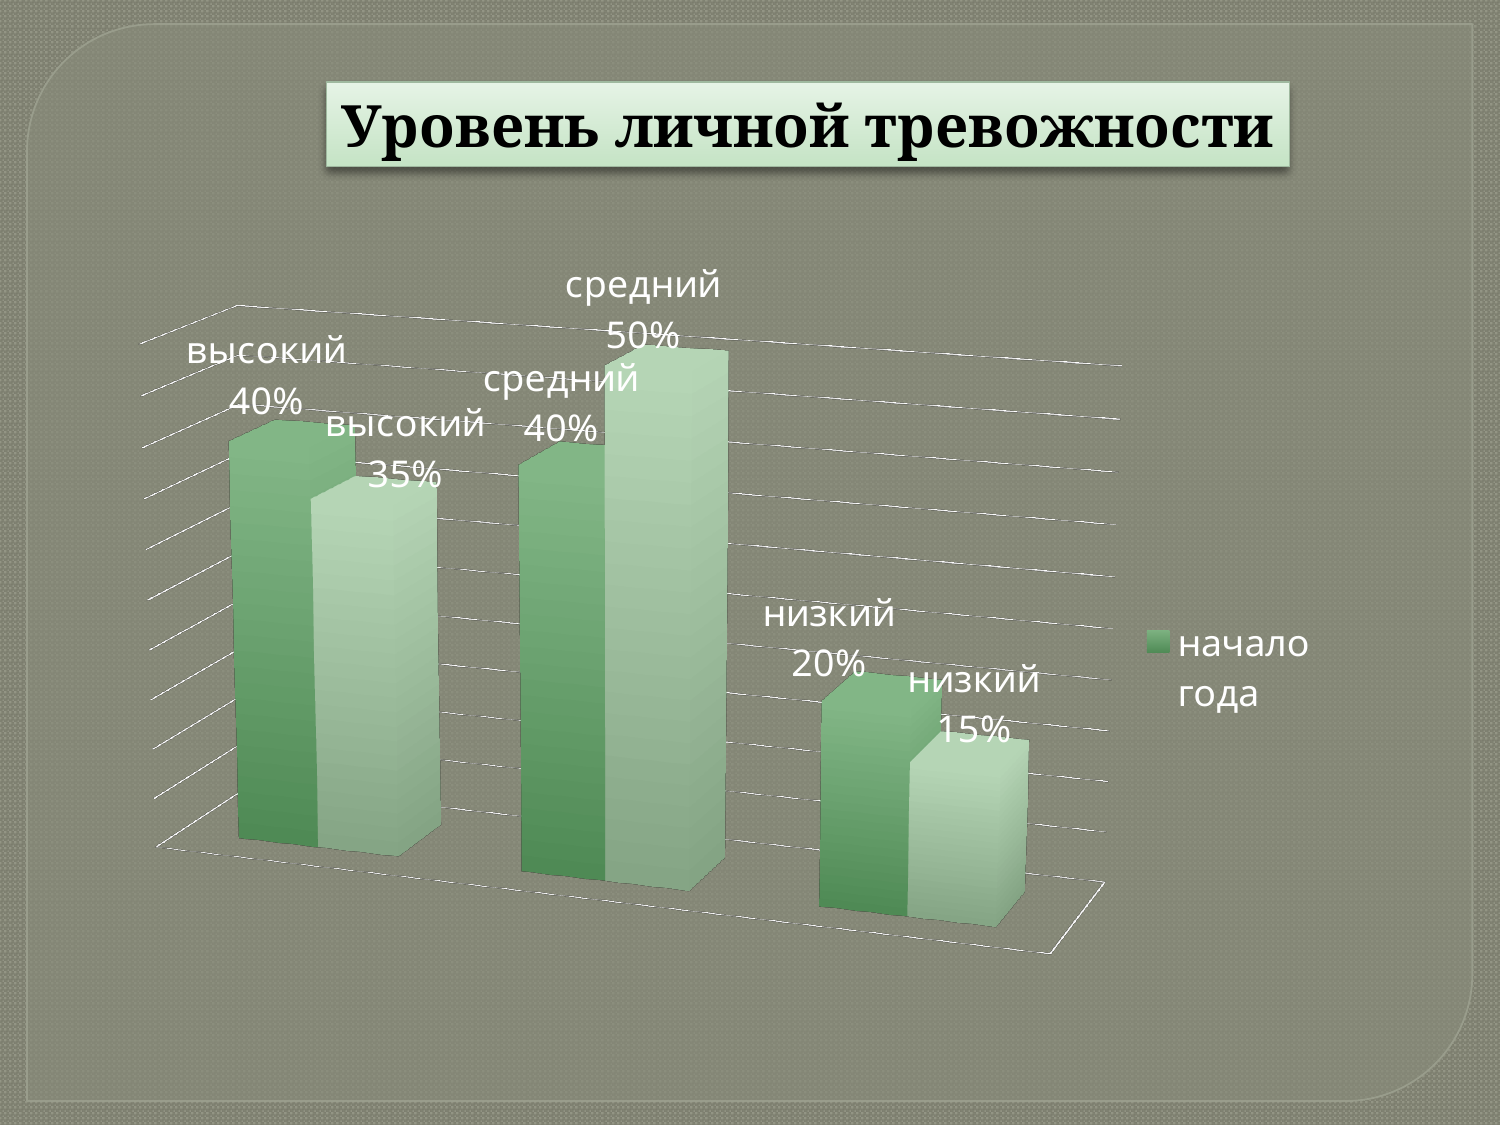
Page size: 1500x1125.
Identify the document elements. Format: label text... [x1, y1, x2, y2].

chart [74, 257, 1407, 1060]
text_box Уровень личной тревожности [326, 81, 1290, 167]
